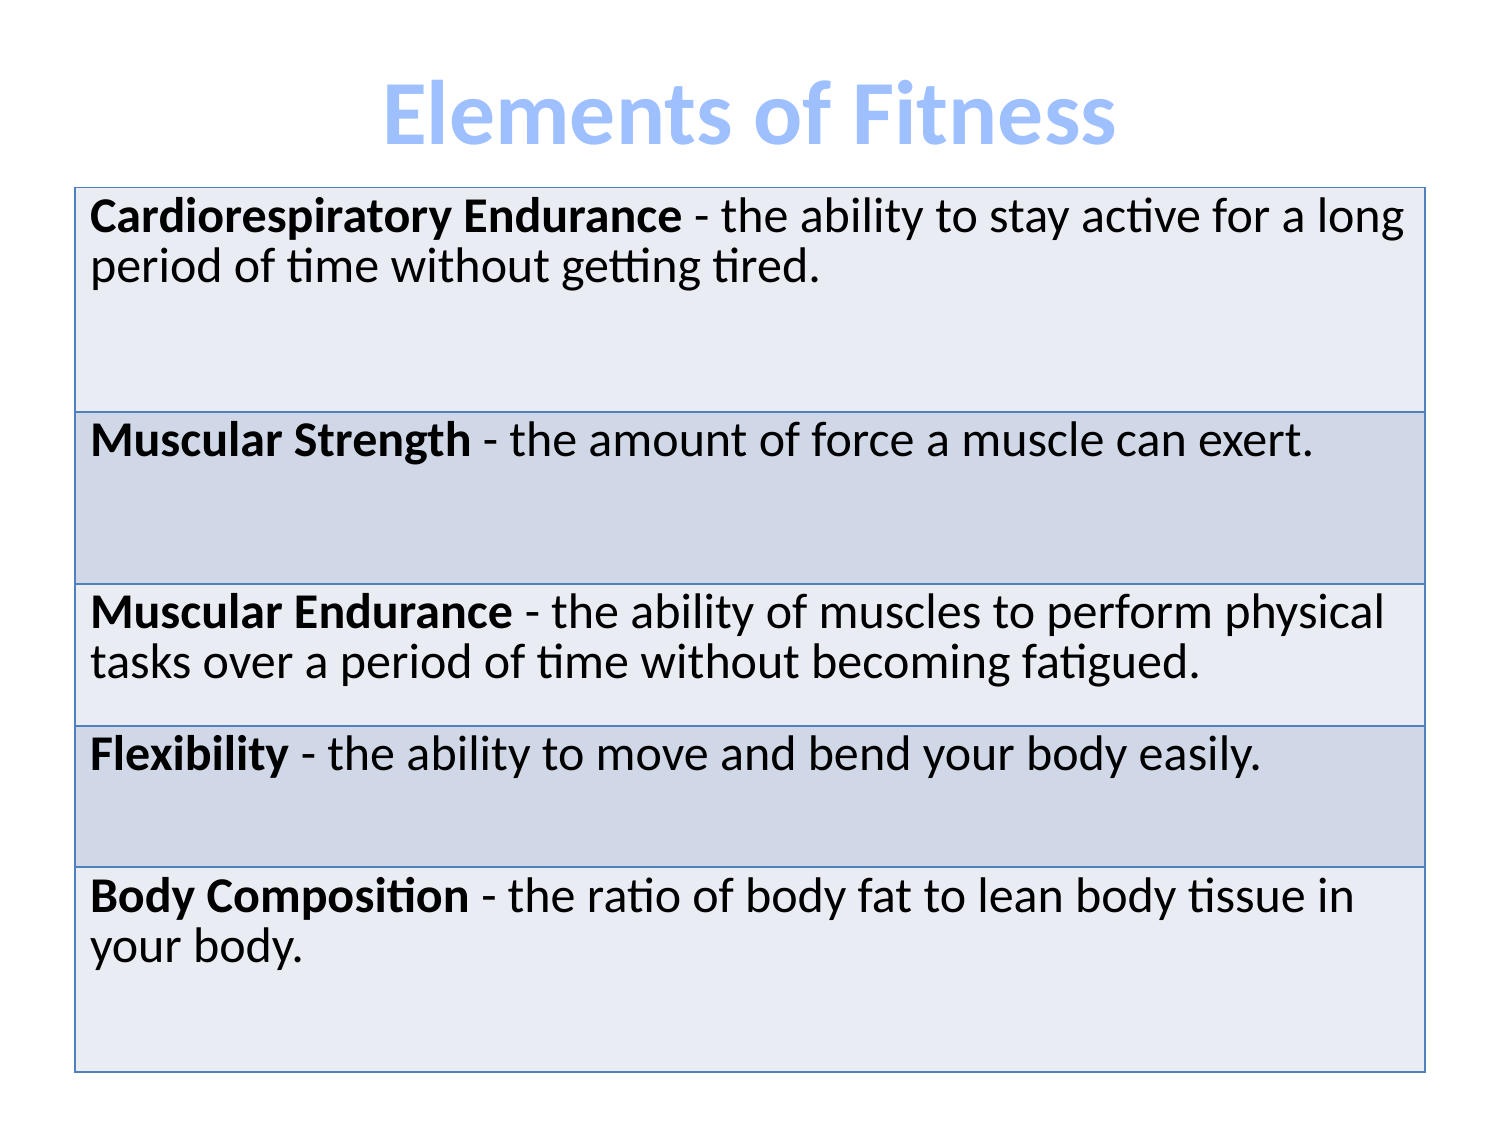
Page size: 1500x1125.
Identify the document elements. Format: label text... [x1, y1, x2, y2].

table_cell Flexibility - the ability to move and bend your body easily. [76, 727, 1424, 866]
table_cell Muscular Endurance - the ability of muscles to perform physical tasks over a period of time without becoming fatigued. [76, 585, 1424, 725]
title Elements of Fitness [75, 45, 1425, 187]
table_cell Muscular Strength - the amount of force a muscle can exert. [76, 413, 1424, 583]
table_cell Body Composition - the ratio of body fat to lean body tissue in your body. [76, 868, 1424, 1071]
table_header Cardiorespiratory Endurance - the ability to stay active for a long period of time without getting tired. [76, 188, 1424, 411]
